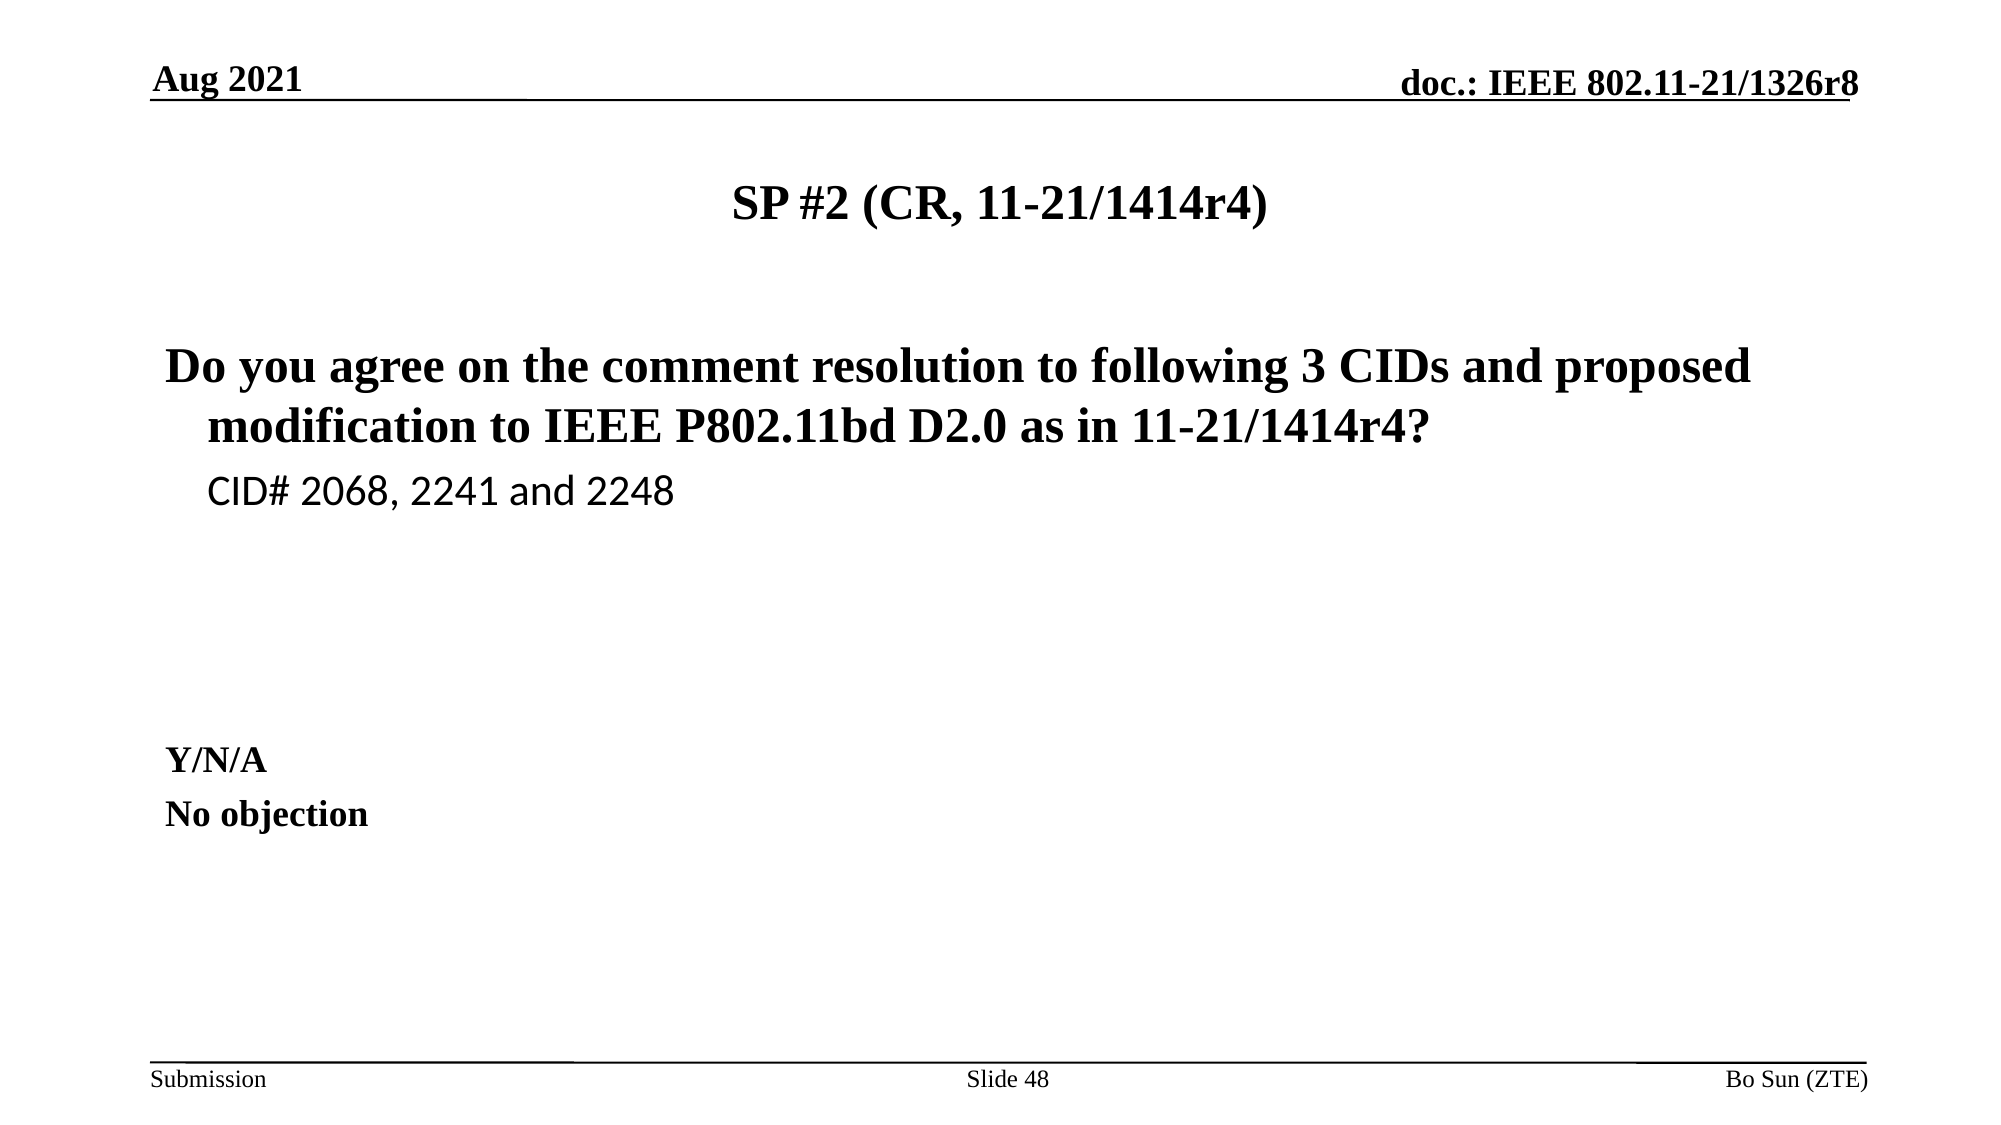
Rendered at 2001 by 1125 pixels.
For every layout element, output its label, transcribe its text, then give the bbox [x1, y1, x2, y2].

slide_number Slide 48 [949, 1061, 1067, 1123]
title SP #2 (CR, 11-21/1414r4) [149, 112, 1850, 288]
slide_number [152, 54, 563, 100]
list Do you agree on the comment resolution to following 3 CIDs and proposed modification to IEEE P802.11bd D2.0 as in 11-21/1414r4? CID# 2068, 2241 and 2248 Y/N/A No objection [149, 324, 1850, 1000]
footer Bo Sun (ZTE) [1171, 1061, 1869, 1093]
